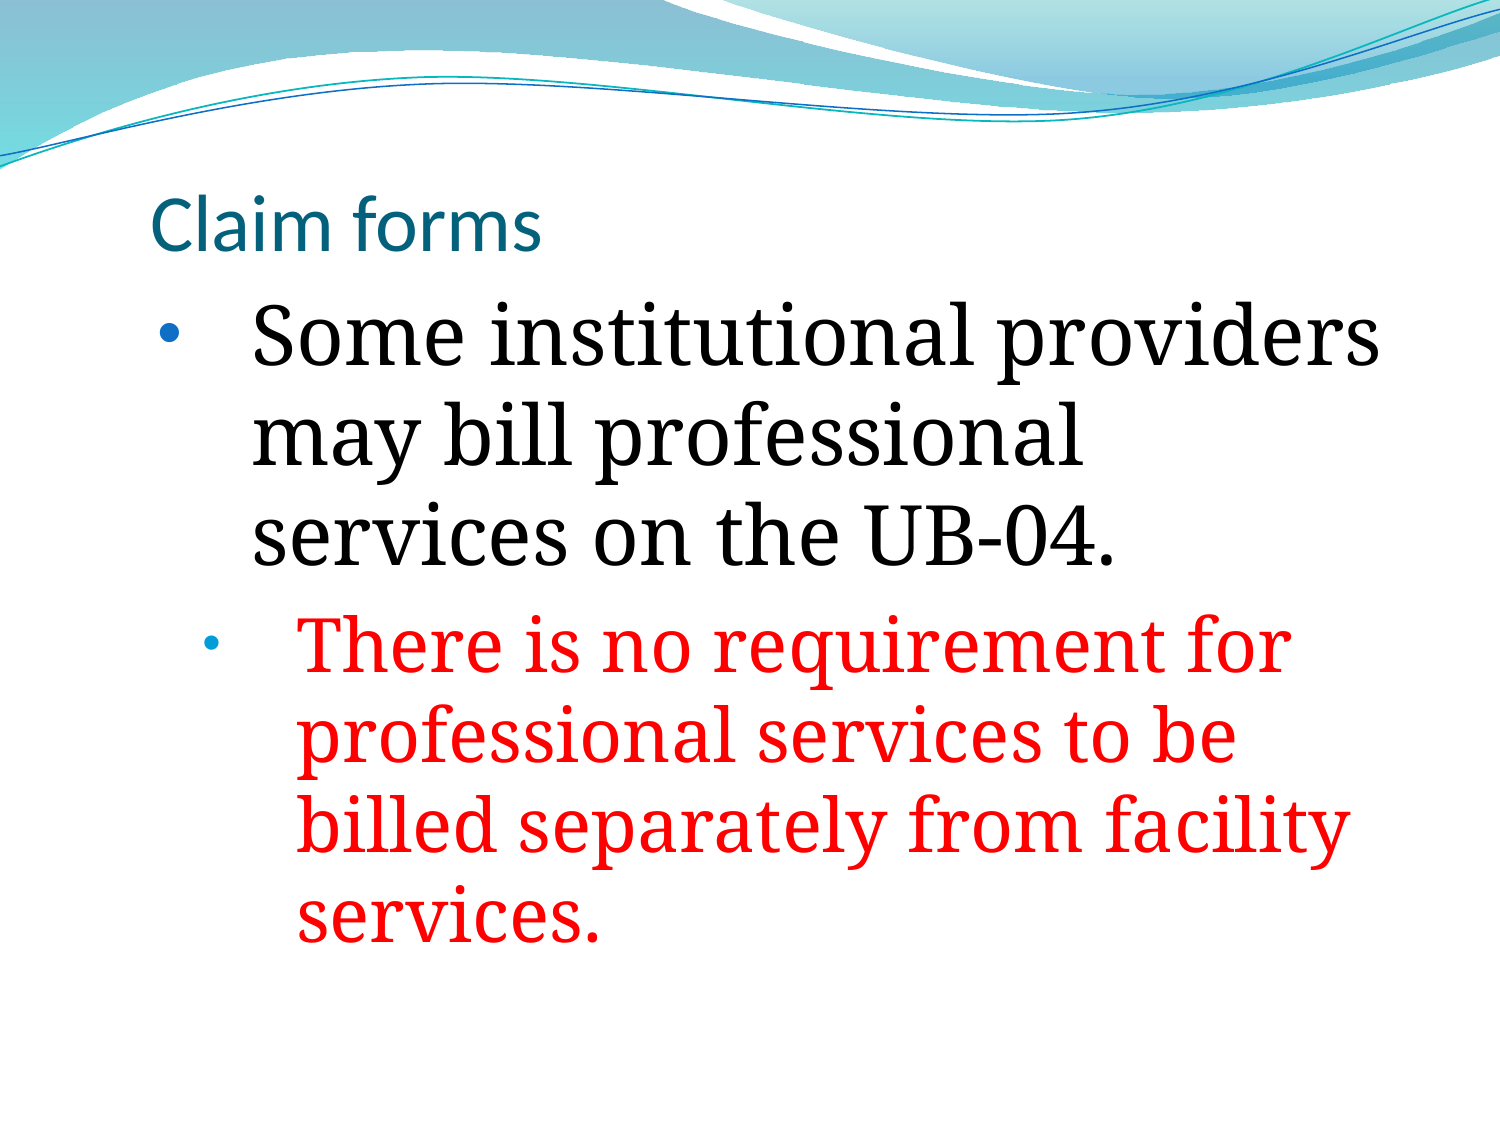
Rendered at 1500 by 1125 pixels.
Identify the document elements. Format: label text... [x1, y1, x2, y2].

list Some institutional providers may bill professional services on the UB-04. There is no requirement for professional services to be billed separately from facility services. [75, 275, 1425, 1062]
title Claim forms [150, 162, 1375, 268]
